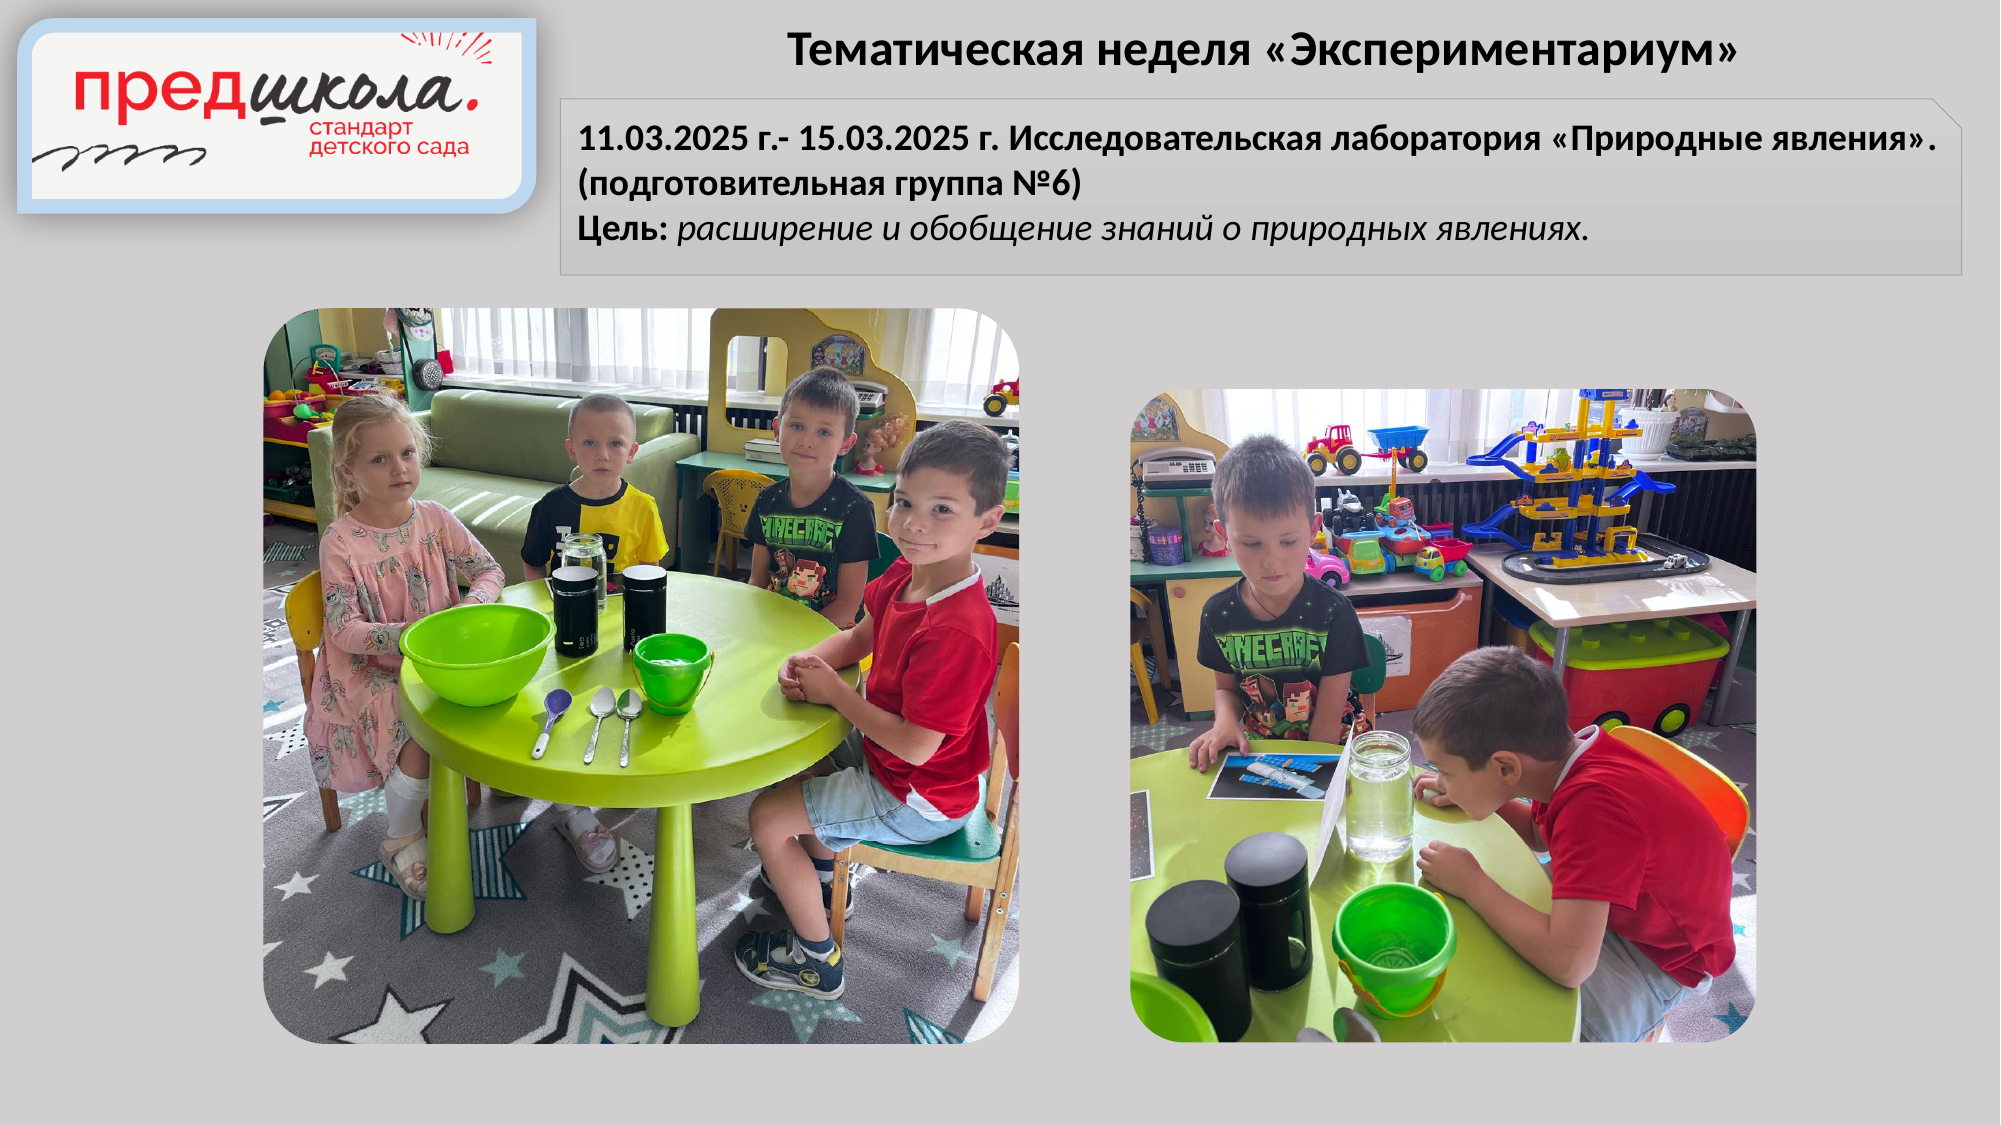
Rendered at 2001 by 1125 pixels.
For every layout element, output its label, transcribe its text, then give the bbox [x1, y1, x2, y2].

picture [263, 308, 1020, 1044]
text_box 11.03.2025 г.- 15.03.2025 г. Исследовательская лаборатория «Природные явления». (подготовительная группа №6) Цель: расширение и обобщение знаний о природных явлениях. [562, 105, 1960, 256]
picture [1130, 389, 1757, 1043]
picture [24, 25, 529, 207]
subtitle Тематическая неделя «Экспериментариум» [568, 14, 1962, 123]
text_box [559, 98, 1963, 276]
